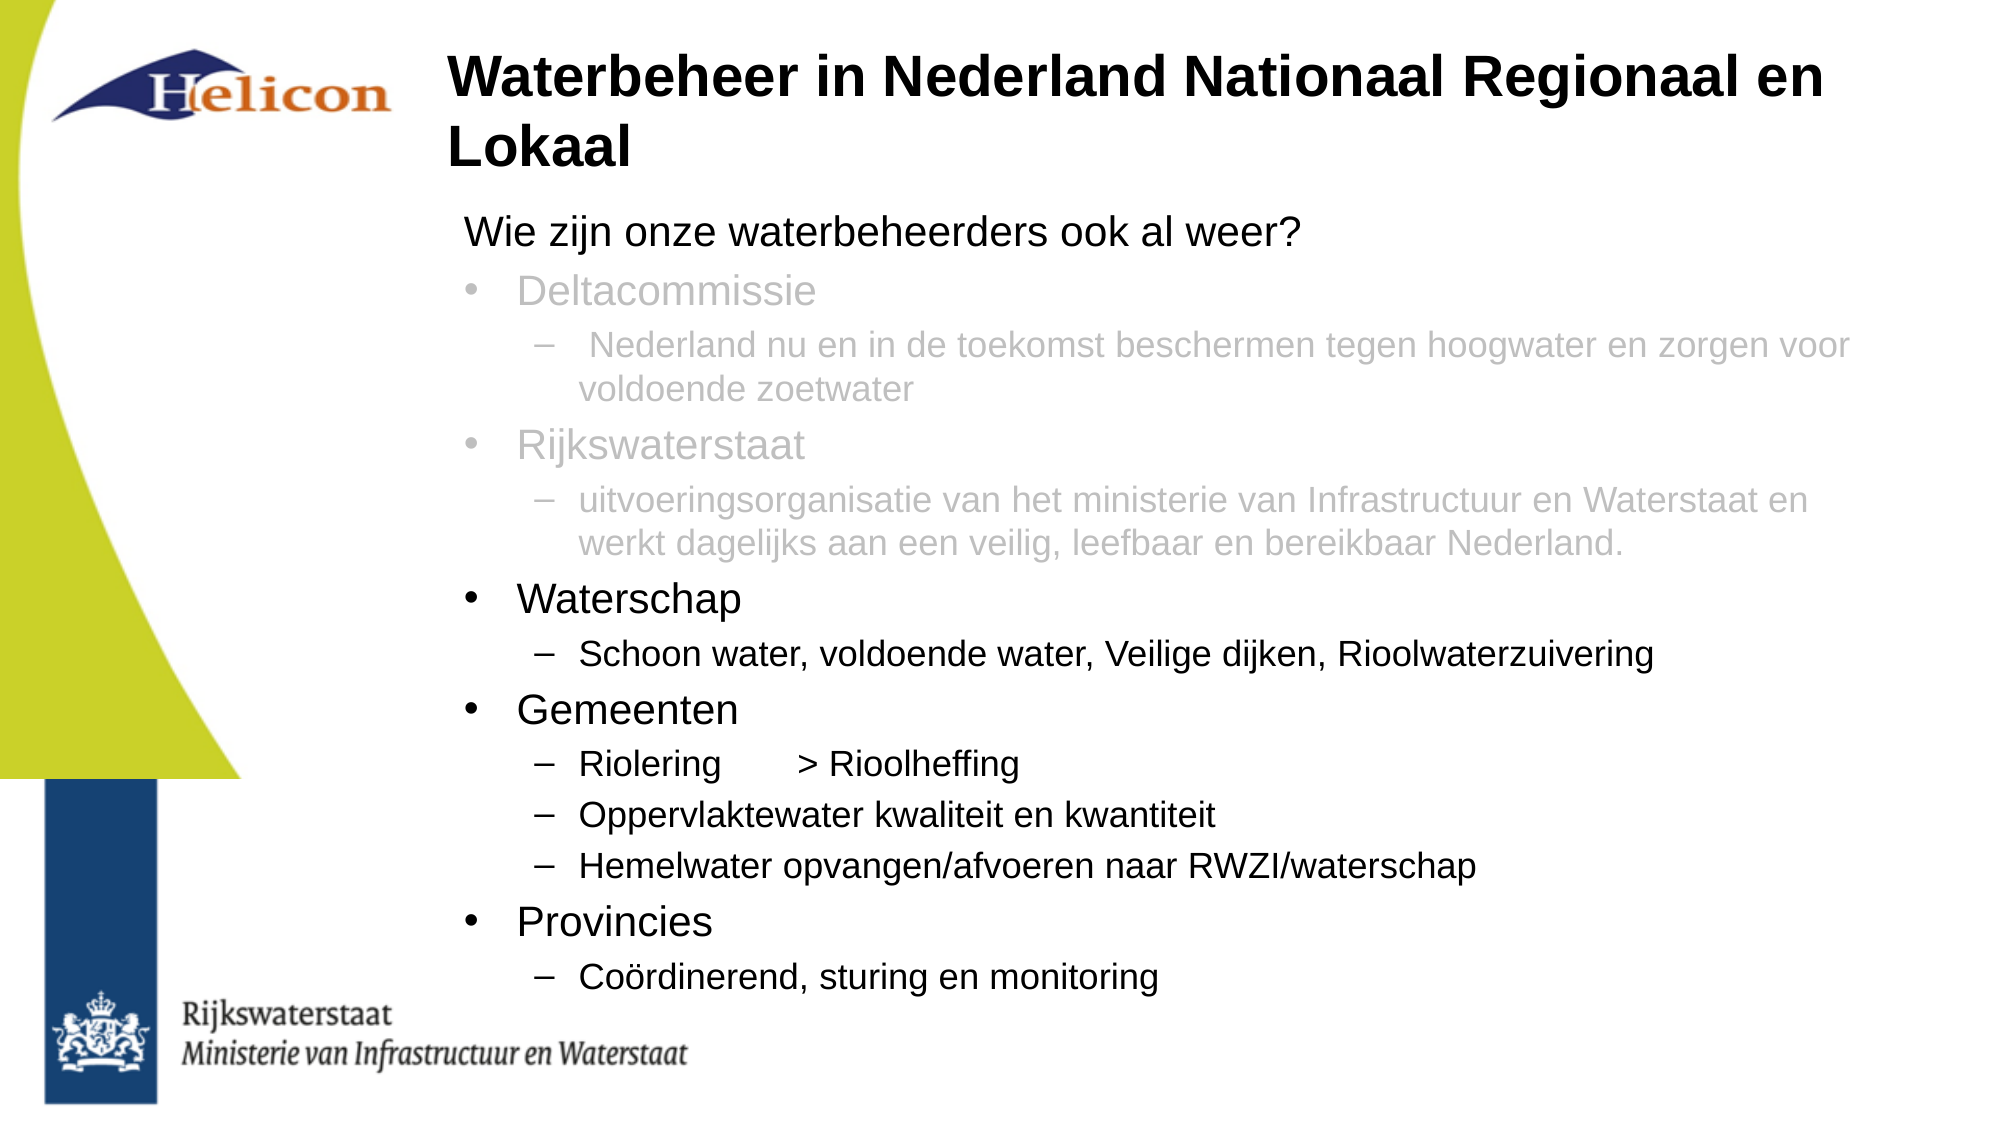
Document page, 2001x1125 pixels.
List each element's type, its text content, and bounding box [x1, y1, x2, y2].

picture [0, 0, 2000, 1125]
title Waterbeheer in Nederland Nationaal Regionaal en Lokaal [432, 54, 1887, 161]
list Wie zijn onze waterbeheerders ook al weer? Deltacommissie Nederland nu en in de toekomst beschermen tegen hoogwater en zorgen voor voldoende zoetwater Rijkswaterstaat uitvoeringsorganisatie van het ministerie van Infrastructuur en Waterstaat en werkt dagelijks aan een veilig, leefbaar en bereikbaar Nederland. Waterschap Schoon water, voldoende water, Veilige dijken, Rioolwaterzuivering Gemeenten Riolering > Rioolheffing Oppervlaktewater kwaliteit en kwantiteit Hemelwater opvangen/afvoeren naar RWZI/waterschap Provincies Coördinerend, sturing en monitoring [448, 196, 1900, 1005]
